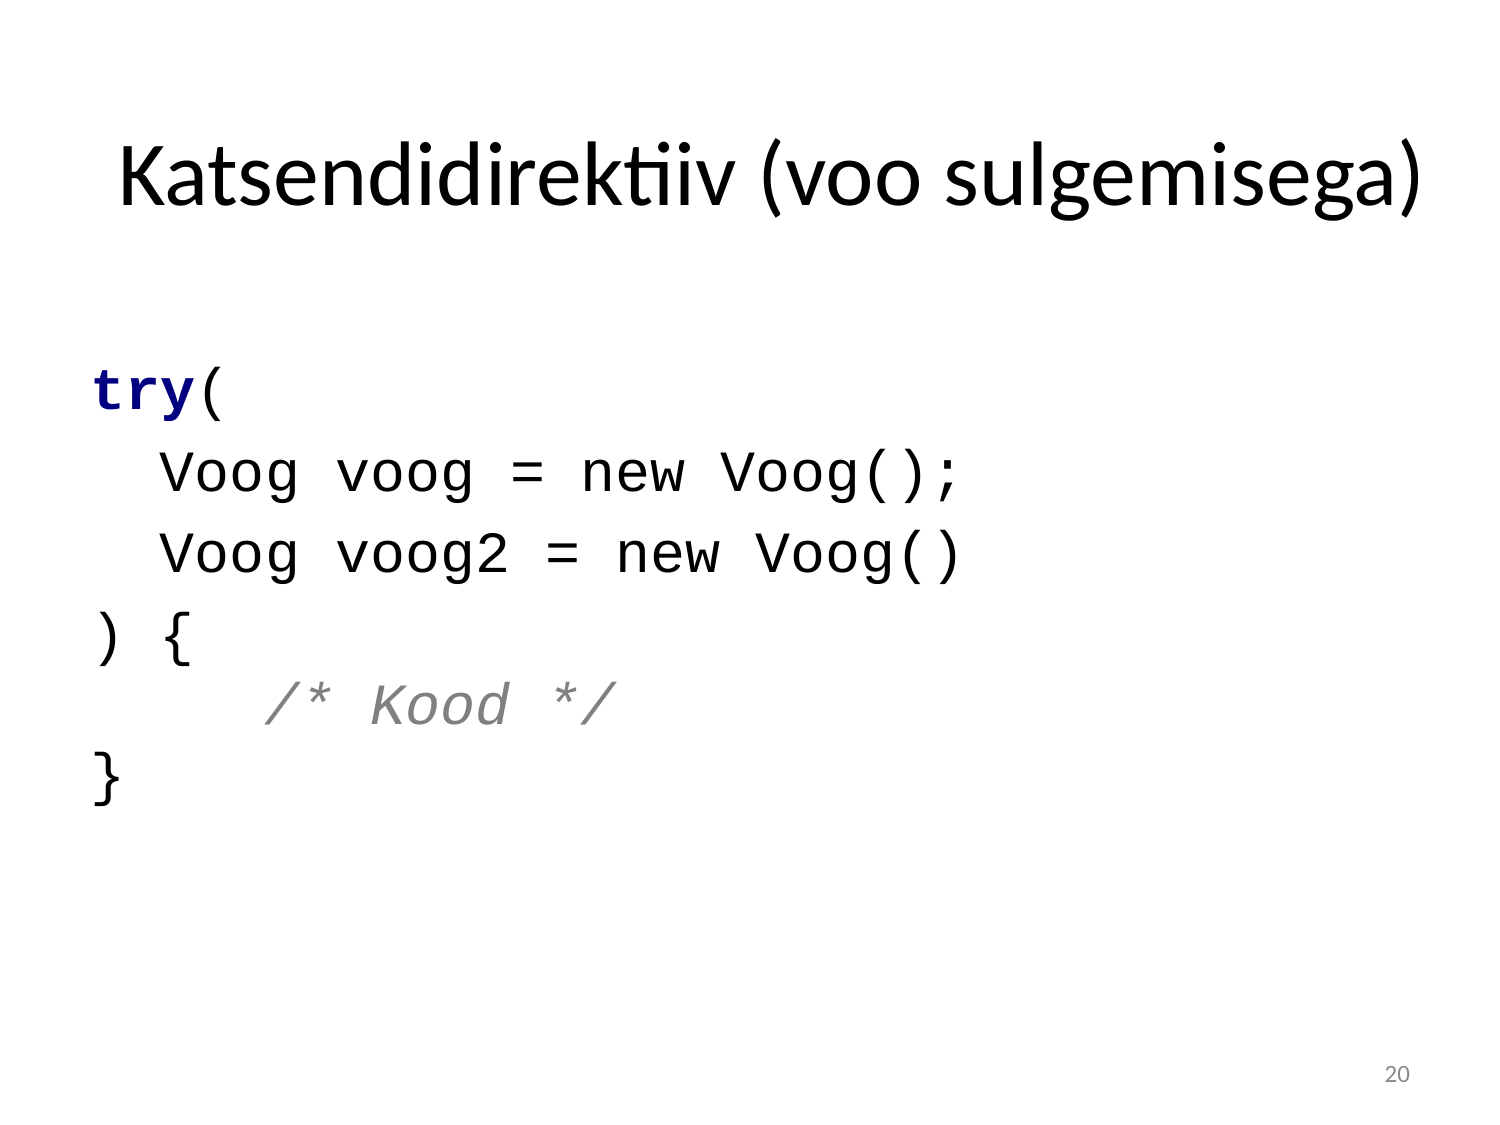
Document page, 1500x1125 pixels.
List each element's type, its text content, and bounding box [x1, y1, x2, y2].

list try( Voog voog = new Voog(); Voog voog2 = new Voog() ) { /* Kood */ } [75, 262, 1425, 1005]
title Katsendidirektiiv (voo sulgemisega) [103, 59, 1458, 279]
slide_number 20 [1074, 1042, 1425, 1103]
